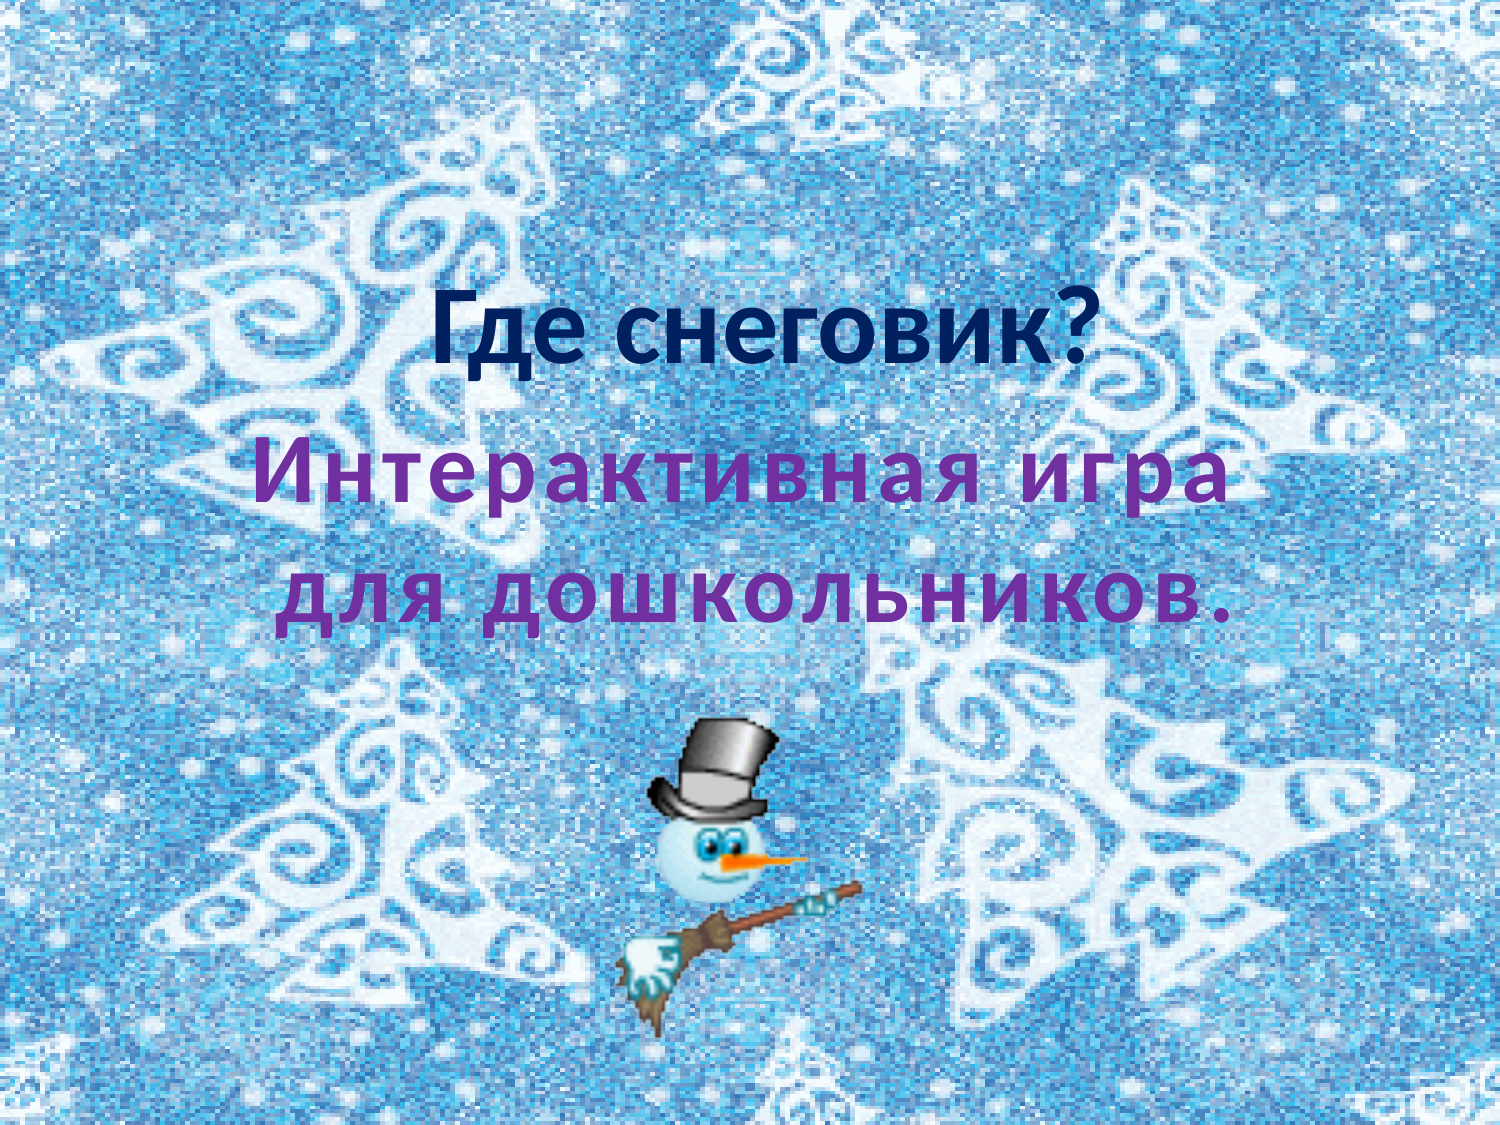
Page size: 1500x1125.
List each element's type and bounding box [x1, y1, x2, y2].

list [0, 0, 1500, 1125]
picture [560, 703, 952, 1084]
